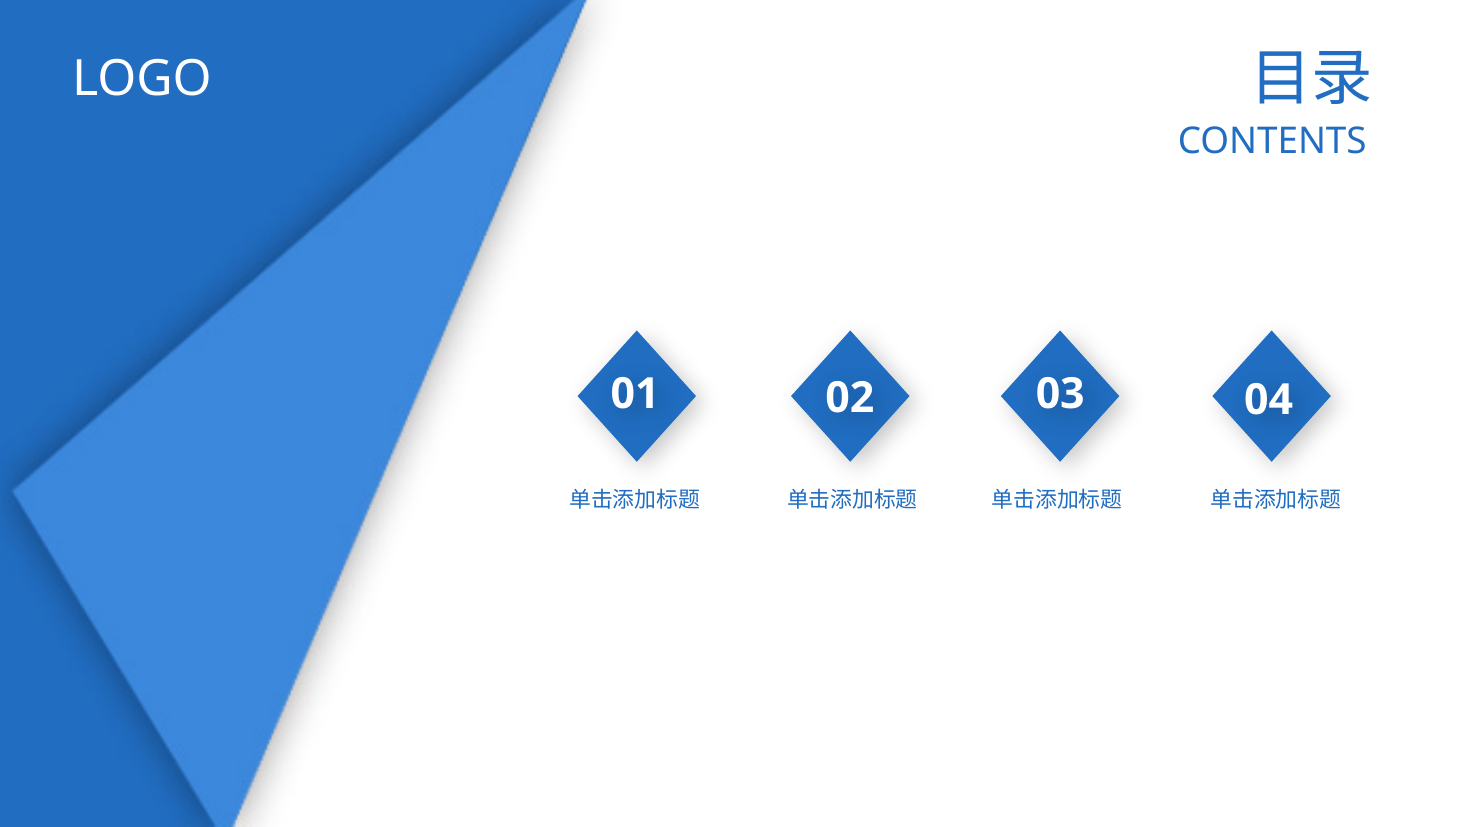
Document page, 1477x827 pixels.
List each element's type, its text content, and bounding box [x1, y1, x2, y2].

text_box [994, 330, 1127, 462]
text_box CONTENTS [1162, 109, 1382, 169]
text_box 单击添加标题 [1192, 477, 1360, 519]
picture [0, 0, 1477, 827]
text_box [568, 330, 702, 462]
text_box 目录 [1007, 31, 1388, 120]
text_box 单击添加标题 [551, 477, 719, 519]
text_box 单击添加标题 [769, 477, 937, 519]
text_box 单击添加标题 [973, 477, 1141, 519]
text_box LOGO [2, 37, 227, 140]
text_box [1202, 330, 1335, 462]
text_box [783, 330, 917, 462]
